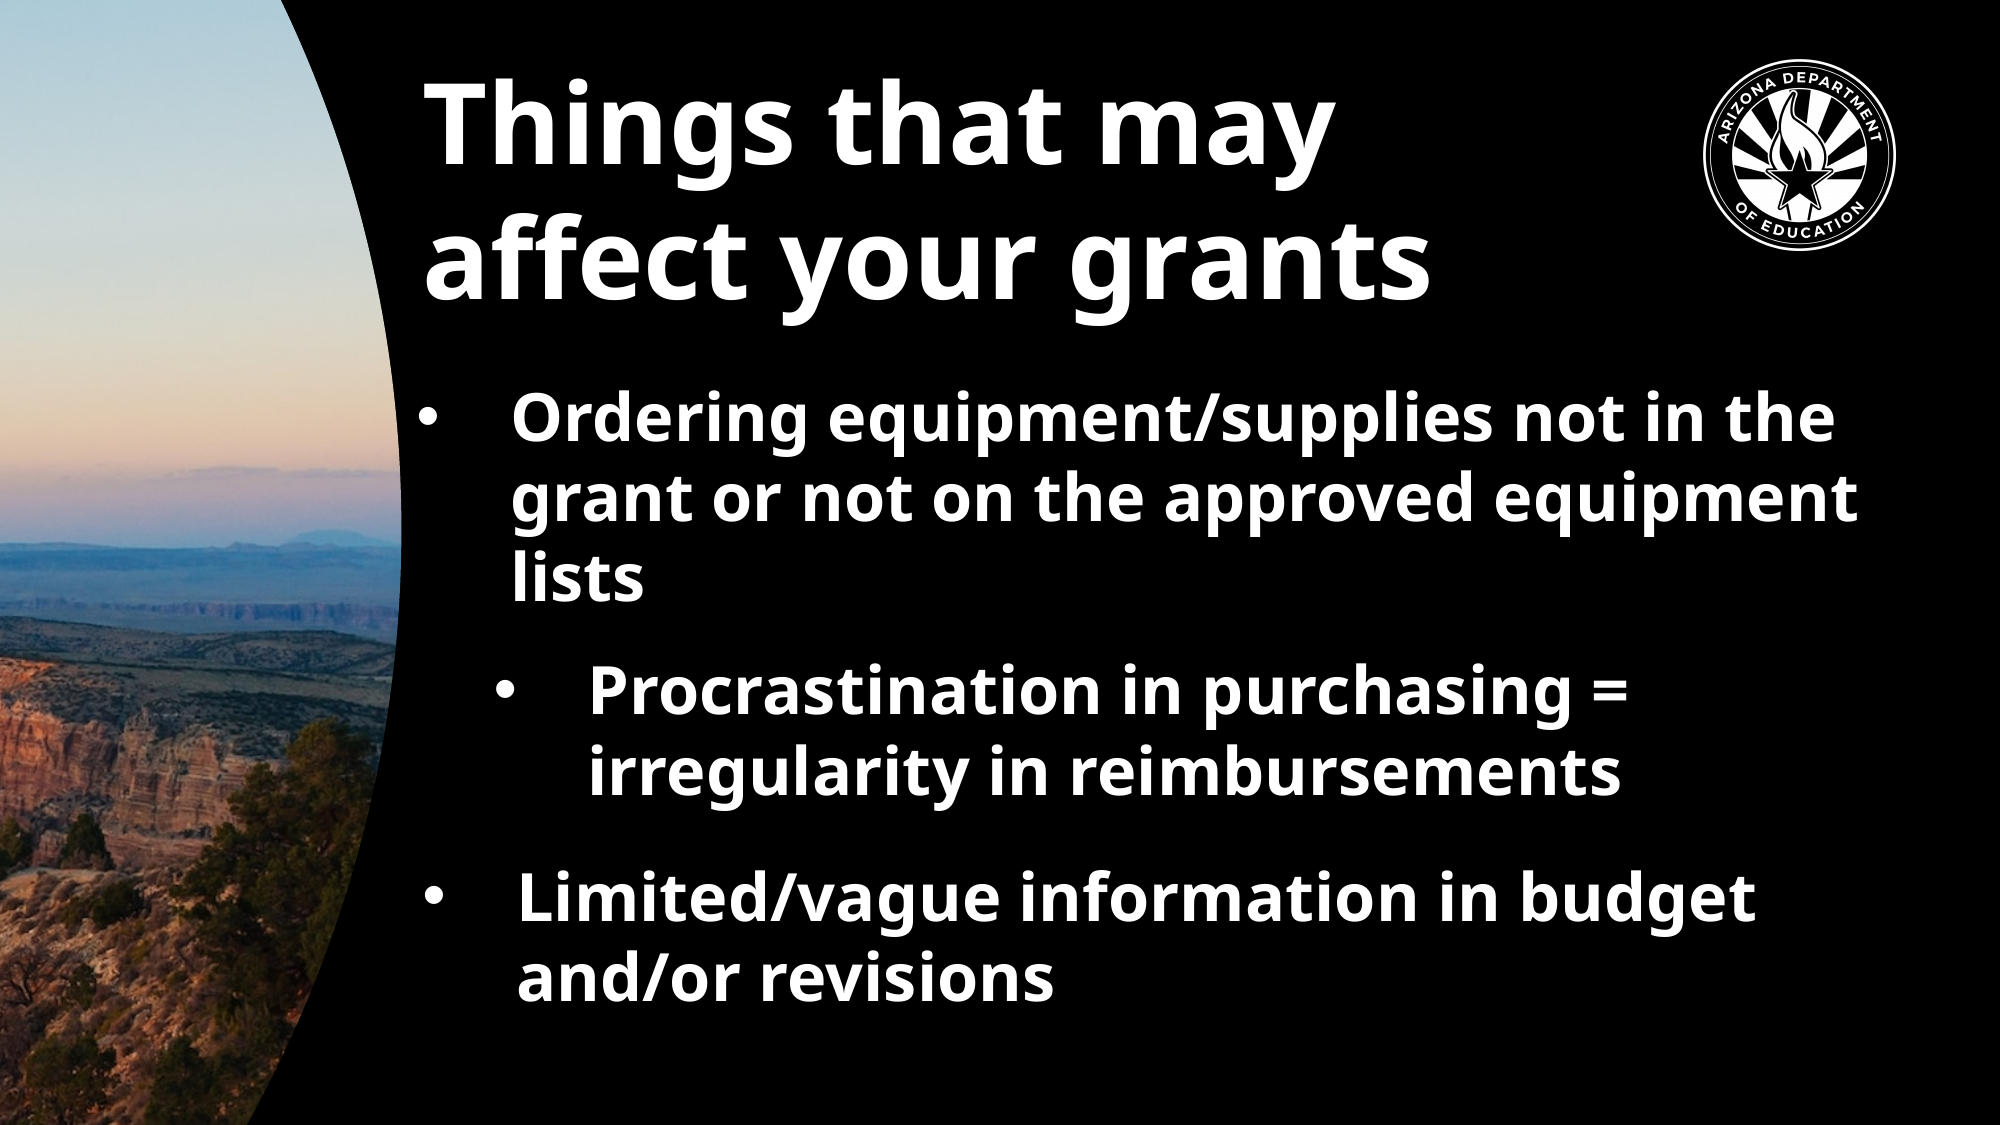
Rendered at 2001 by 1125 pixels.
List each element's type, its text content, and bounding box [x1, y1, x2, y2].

text_box Limited/vague information in budget and/or revisions [407, 847, 1826, 1023]
text_box Procrastination in purchasing = irregularity in reimbursements [478, 640, 1897, 816]
text_box Ordering equipment/supplies not in the grant or not on the approved equipment lists [402, 367, 1941, 703]
picture [0, 0, 402, 1125]
picture [1702, 58, 1897, 253]
text_box Things that may affect your grants [407, 44, 1632, 330]
